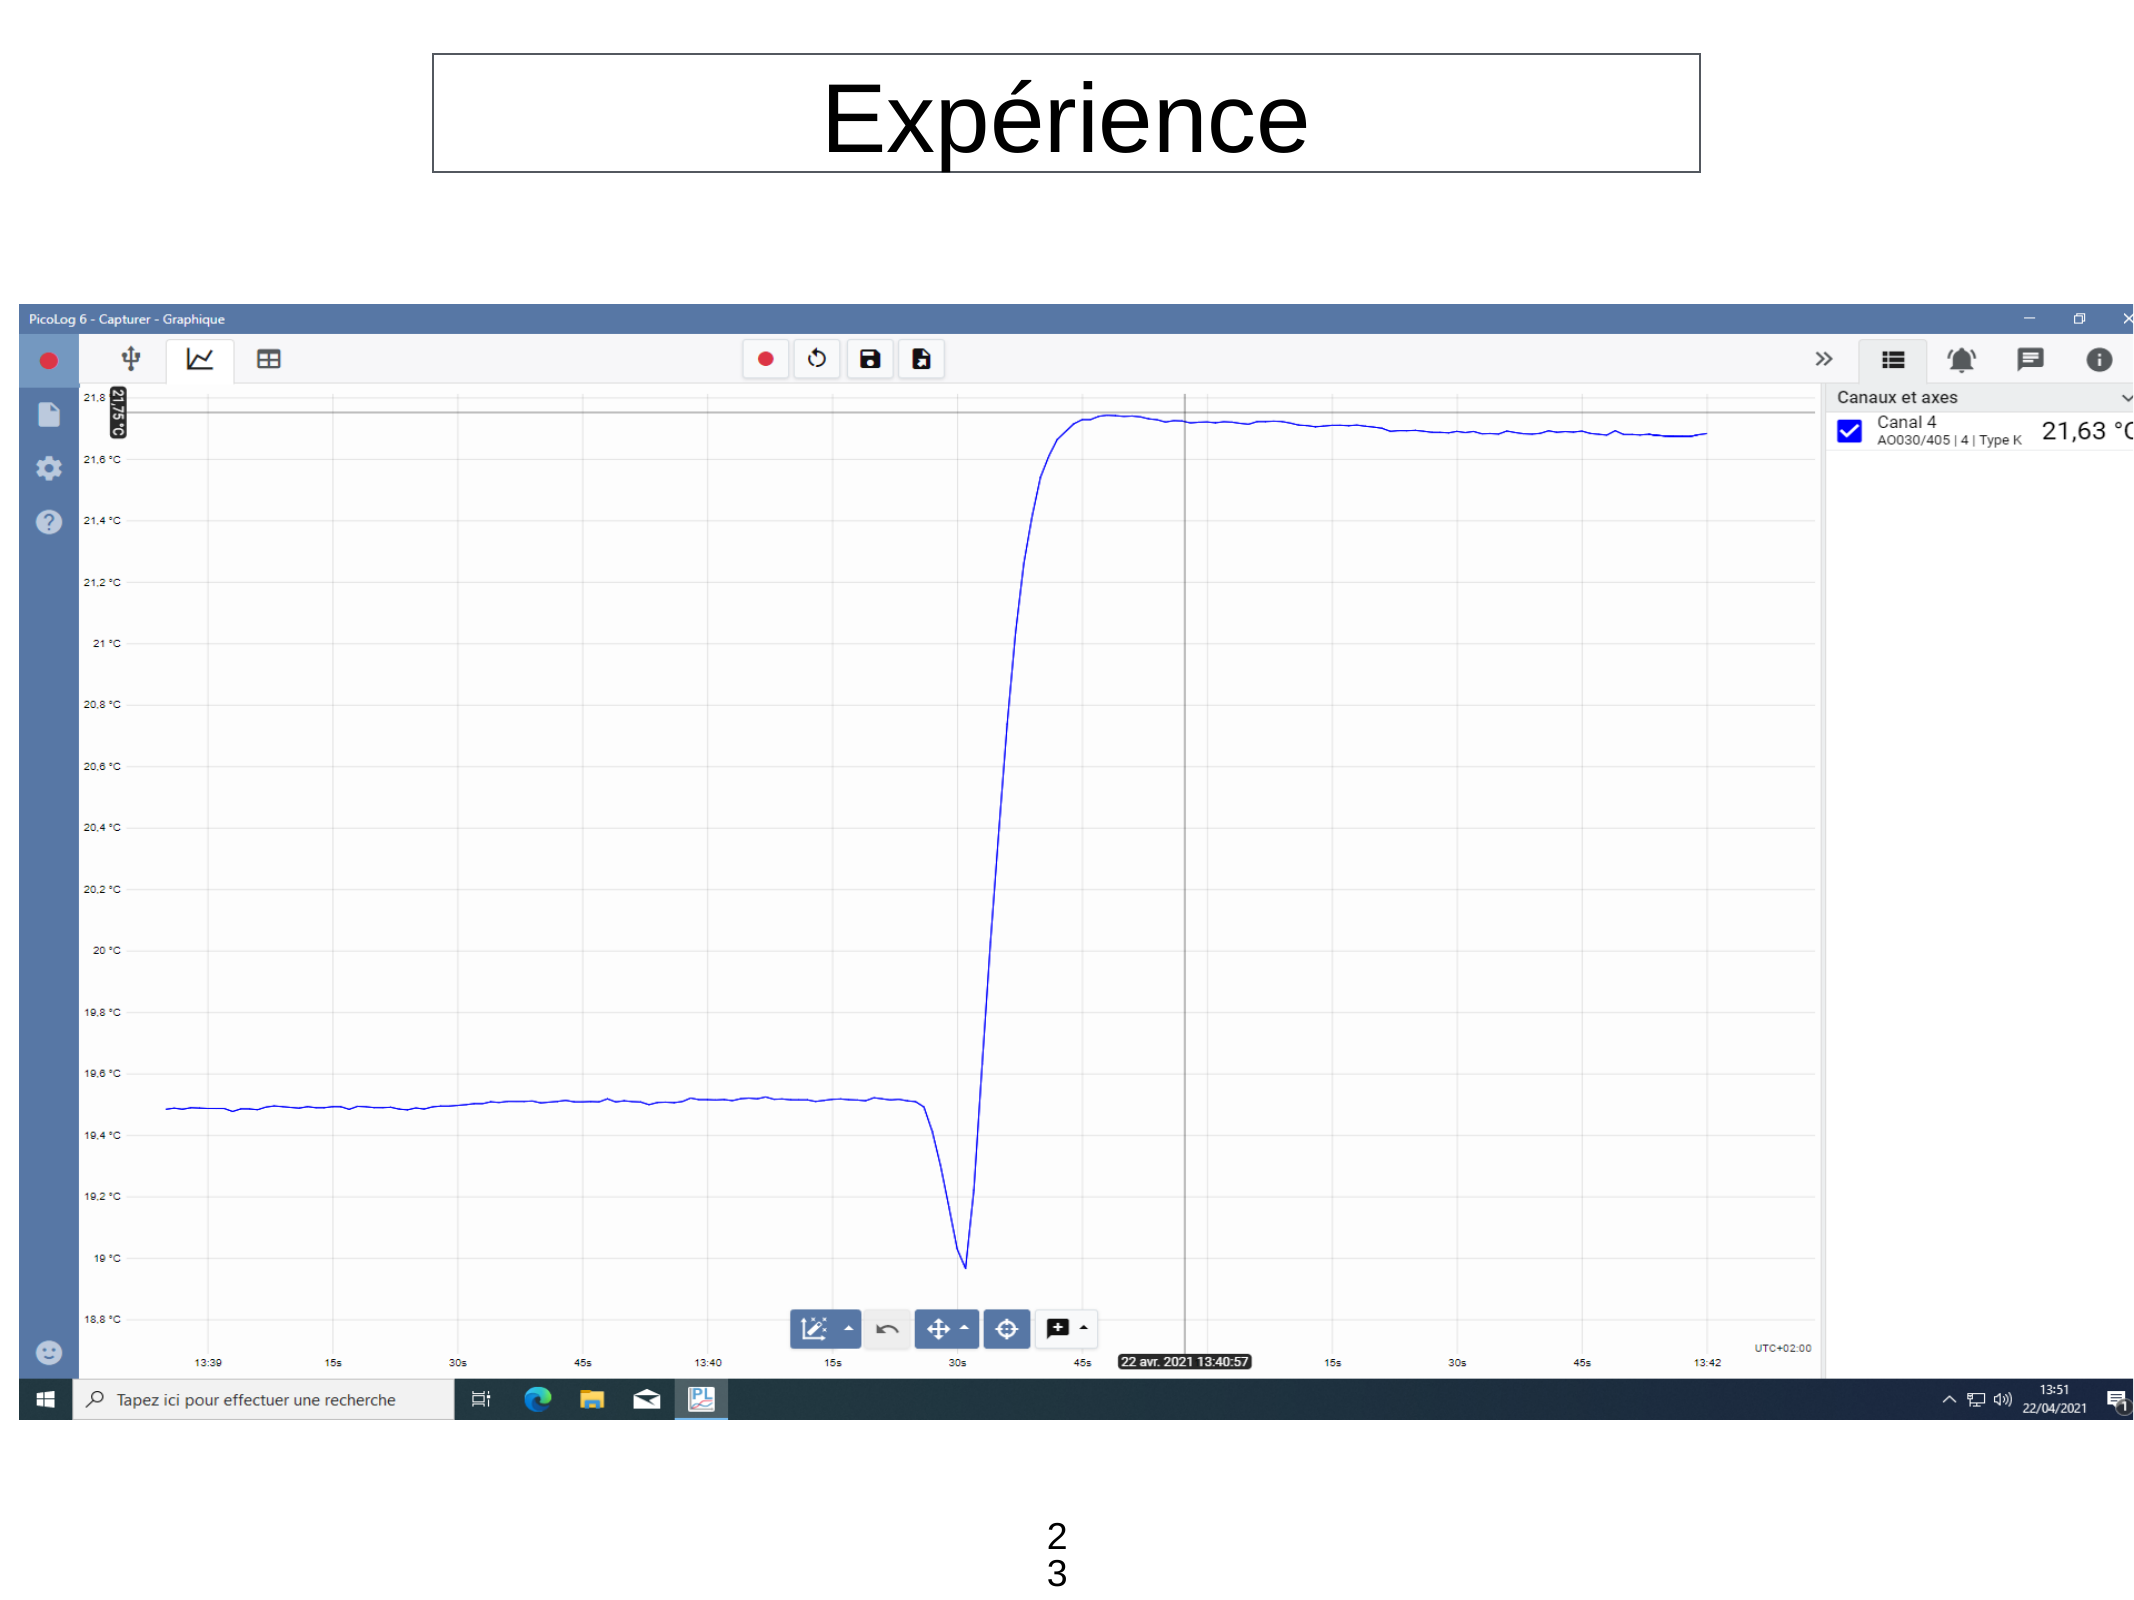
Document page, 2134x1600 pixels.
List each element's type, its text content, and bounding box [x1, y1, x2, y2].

picture [19, 303, 2134, 1420]
text_box Expérience [433, 54, 1700, 172]
slide_number 23 [1046, 1511, 1087, 1559]
